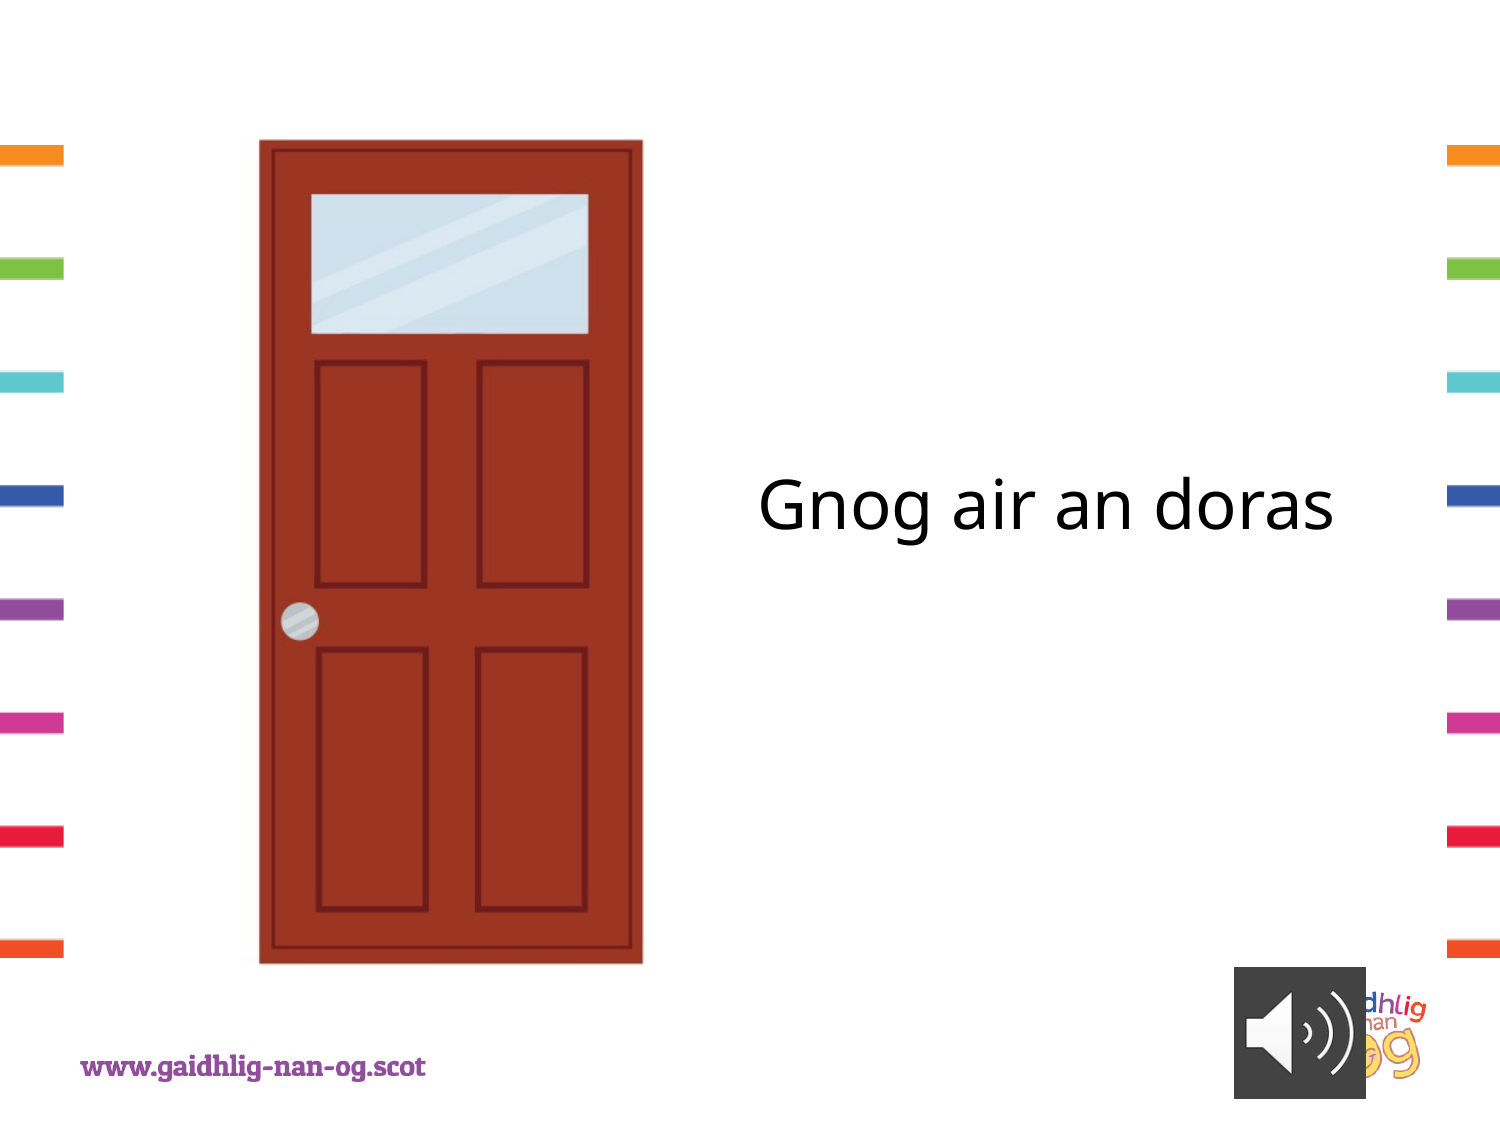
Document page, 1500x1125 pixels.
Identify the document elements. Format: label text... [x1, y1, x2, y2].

picture [223, 137, 646, 967]
text_box Gnog air an doras [646, 453, 1500, 551]
picture [63, 966, 1437, 1100]
